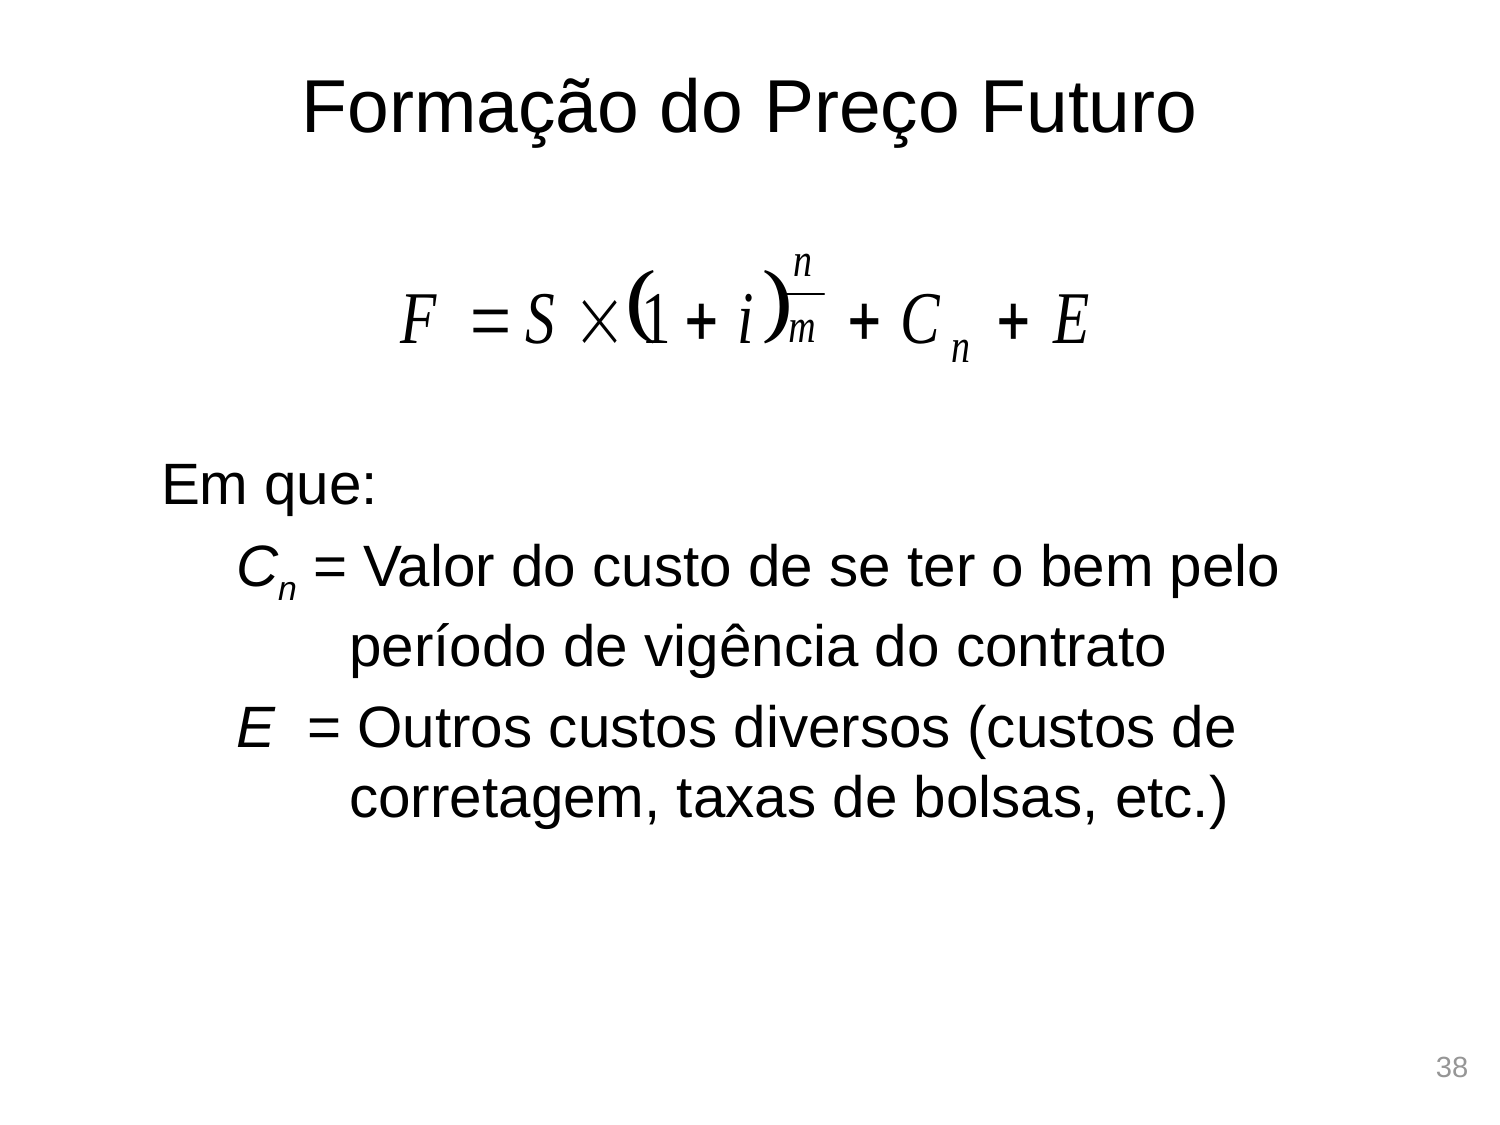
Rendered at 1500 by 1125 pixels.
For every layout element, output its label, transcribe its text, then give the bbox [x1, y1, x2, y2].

list Em que: Cn = Valor do custo de se ter o bem pelo período de vigência do contrato E = Outros custos diversos (custos de corretagem, taxas de bolsas, etc.) [146, 438, 1358, 941]
slide_number 38 [1133, 1041, 1484, 1120]
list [385, 221, 1109, 373]
title Formação do Preço Futuro [75, 45, 1425, 161]
